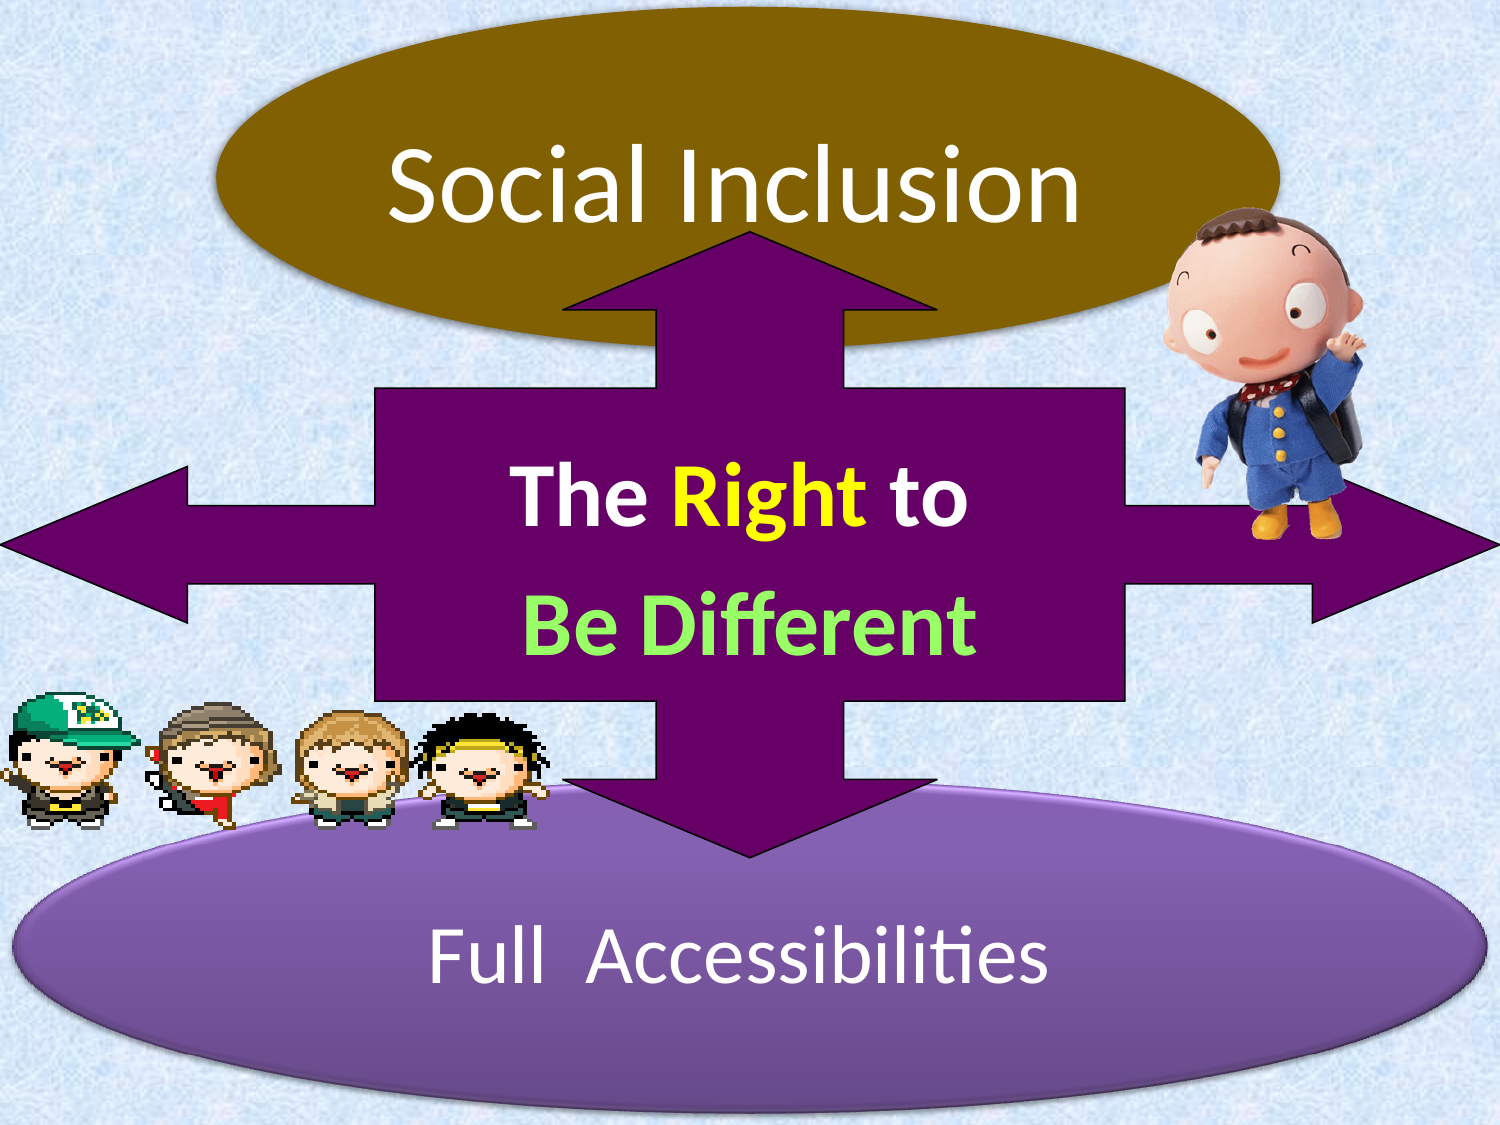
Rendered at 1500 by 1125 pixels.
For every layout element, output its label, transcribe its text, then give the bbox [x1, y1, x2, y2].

picture [0, 546, 1500, 1125]
text_box Social Inclusion [216, 6, 1281, 347]
picture [0, 0, 1500, 544]
text_box The Right to Be Different [0, 231, 1500, 774]
